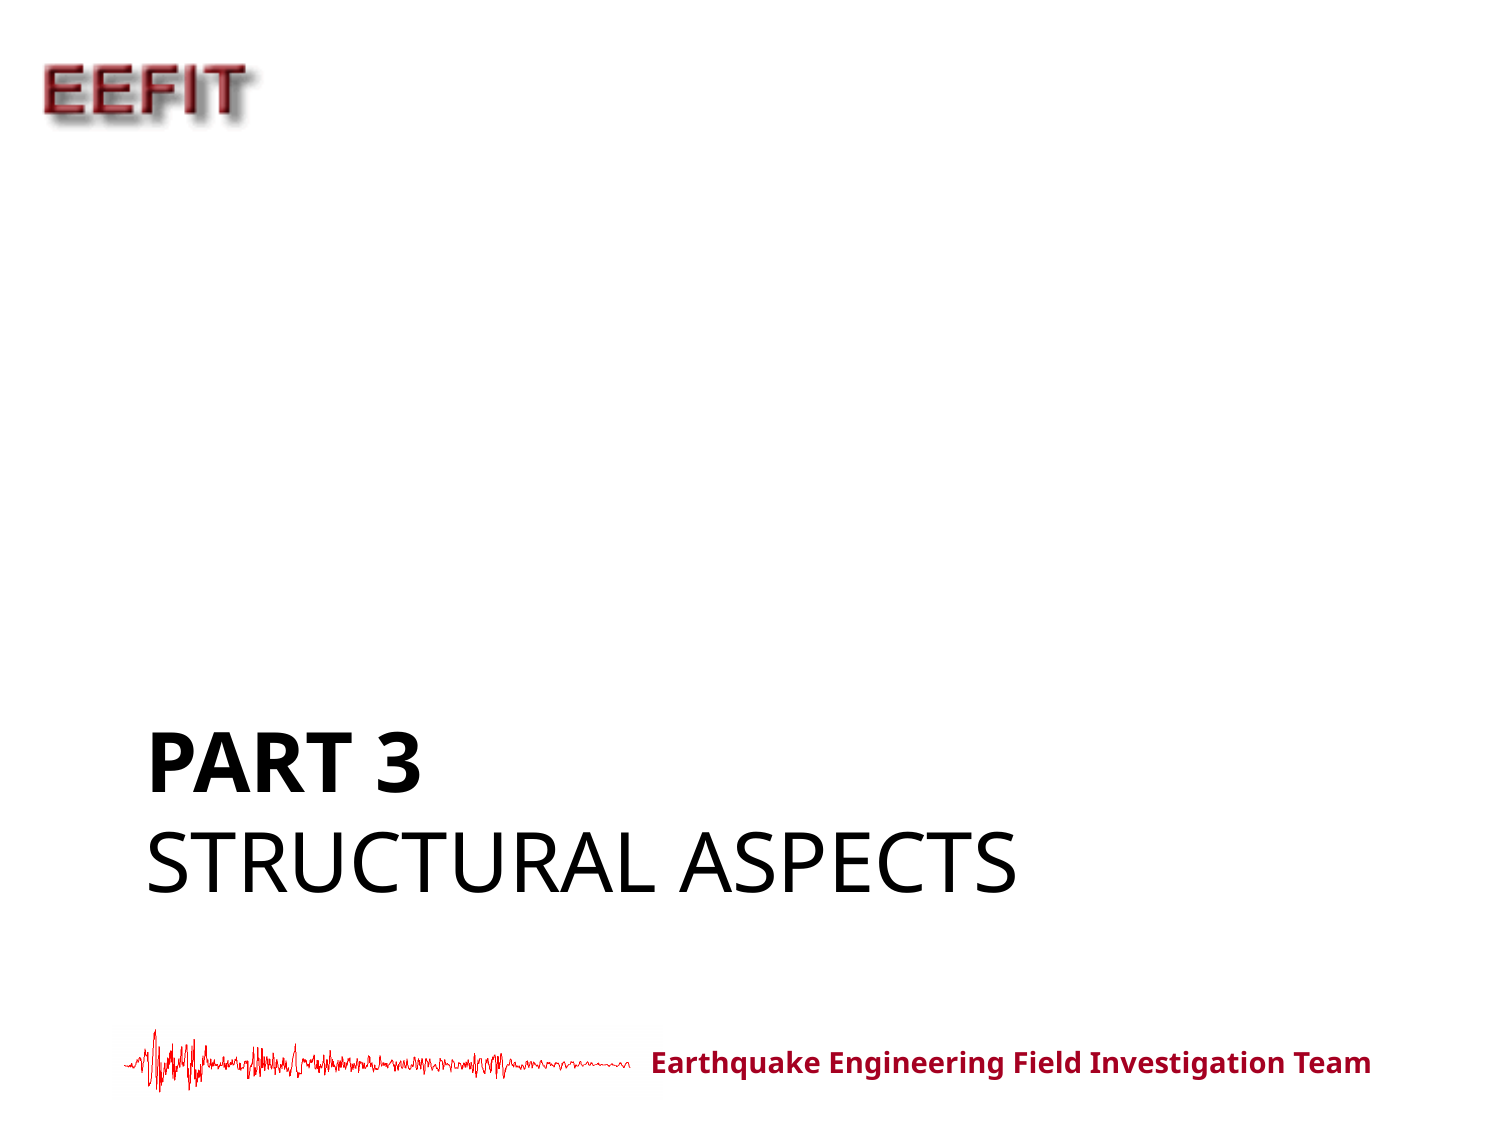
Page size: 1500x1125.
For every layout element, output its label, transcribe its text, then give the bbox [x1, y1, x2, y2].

title Part 3 structural aspects [130, 550, 1318, 918]
picture [37, 49, 950, 143]
picture [112, 1024, 663, 1100]
